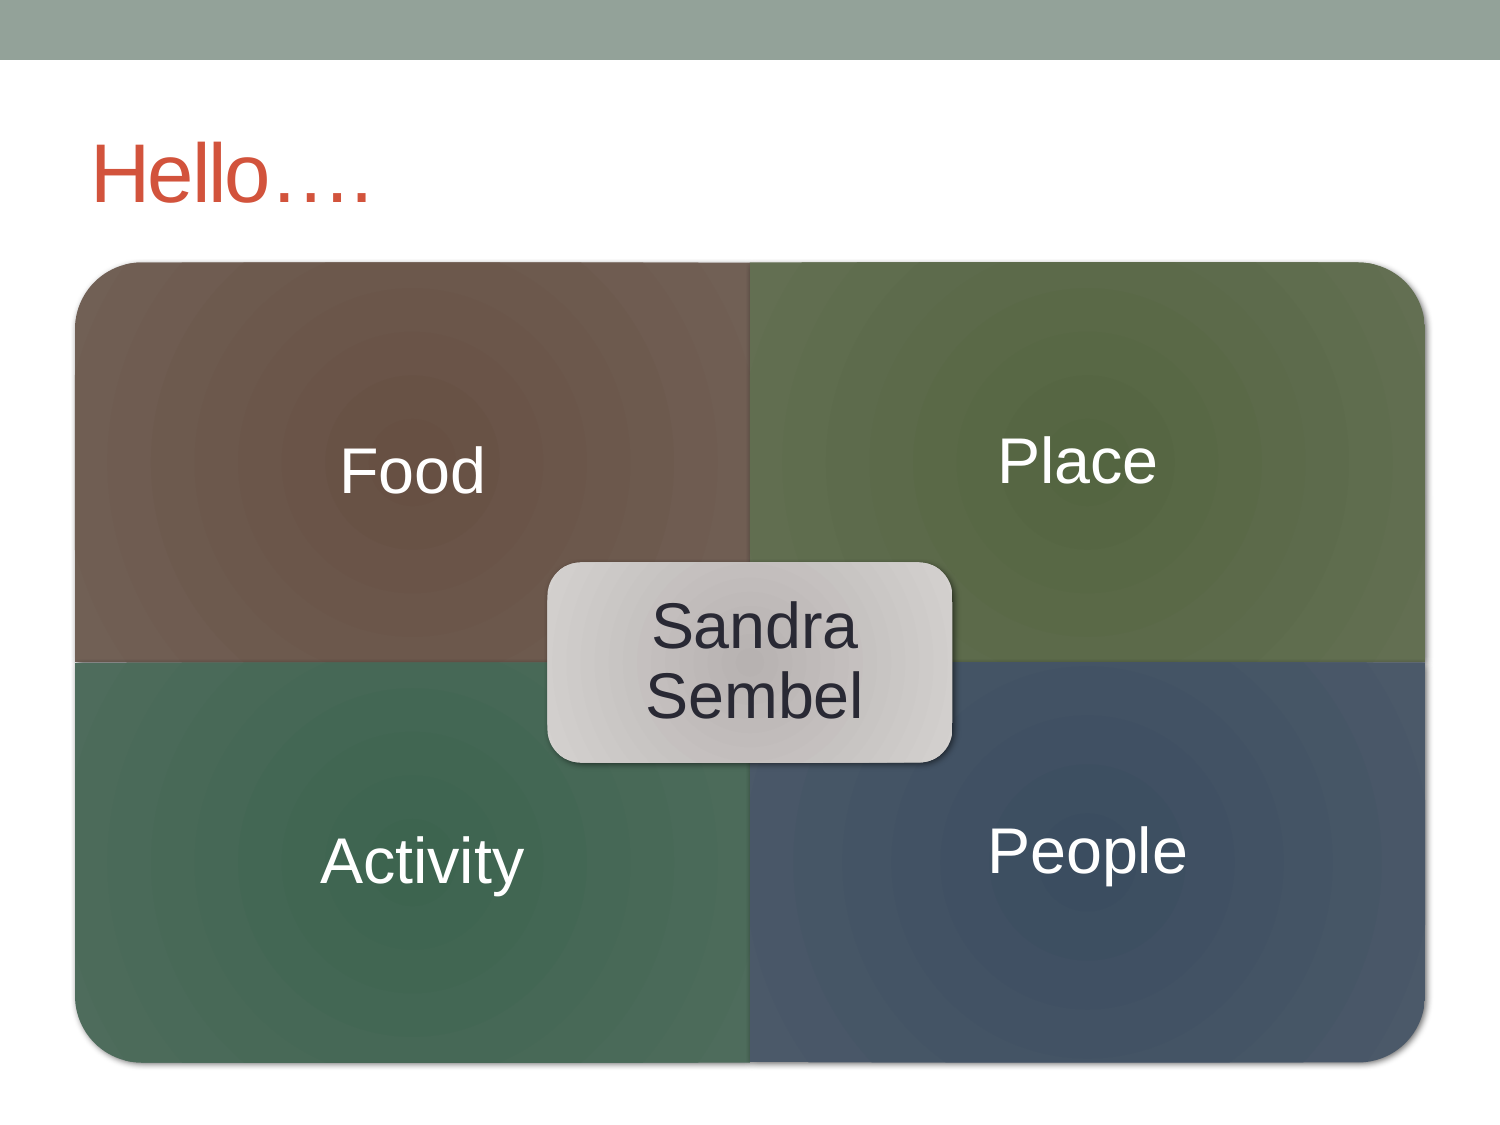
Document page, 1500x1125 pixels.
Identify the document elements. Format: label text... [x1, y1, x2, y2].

title Hello…. [75, 87, 1425, 250]
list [74, 262, 1426, 1063]
